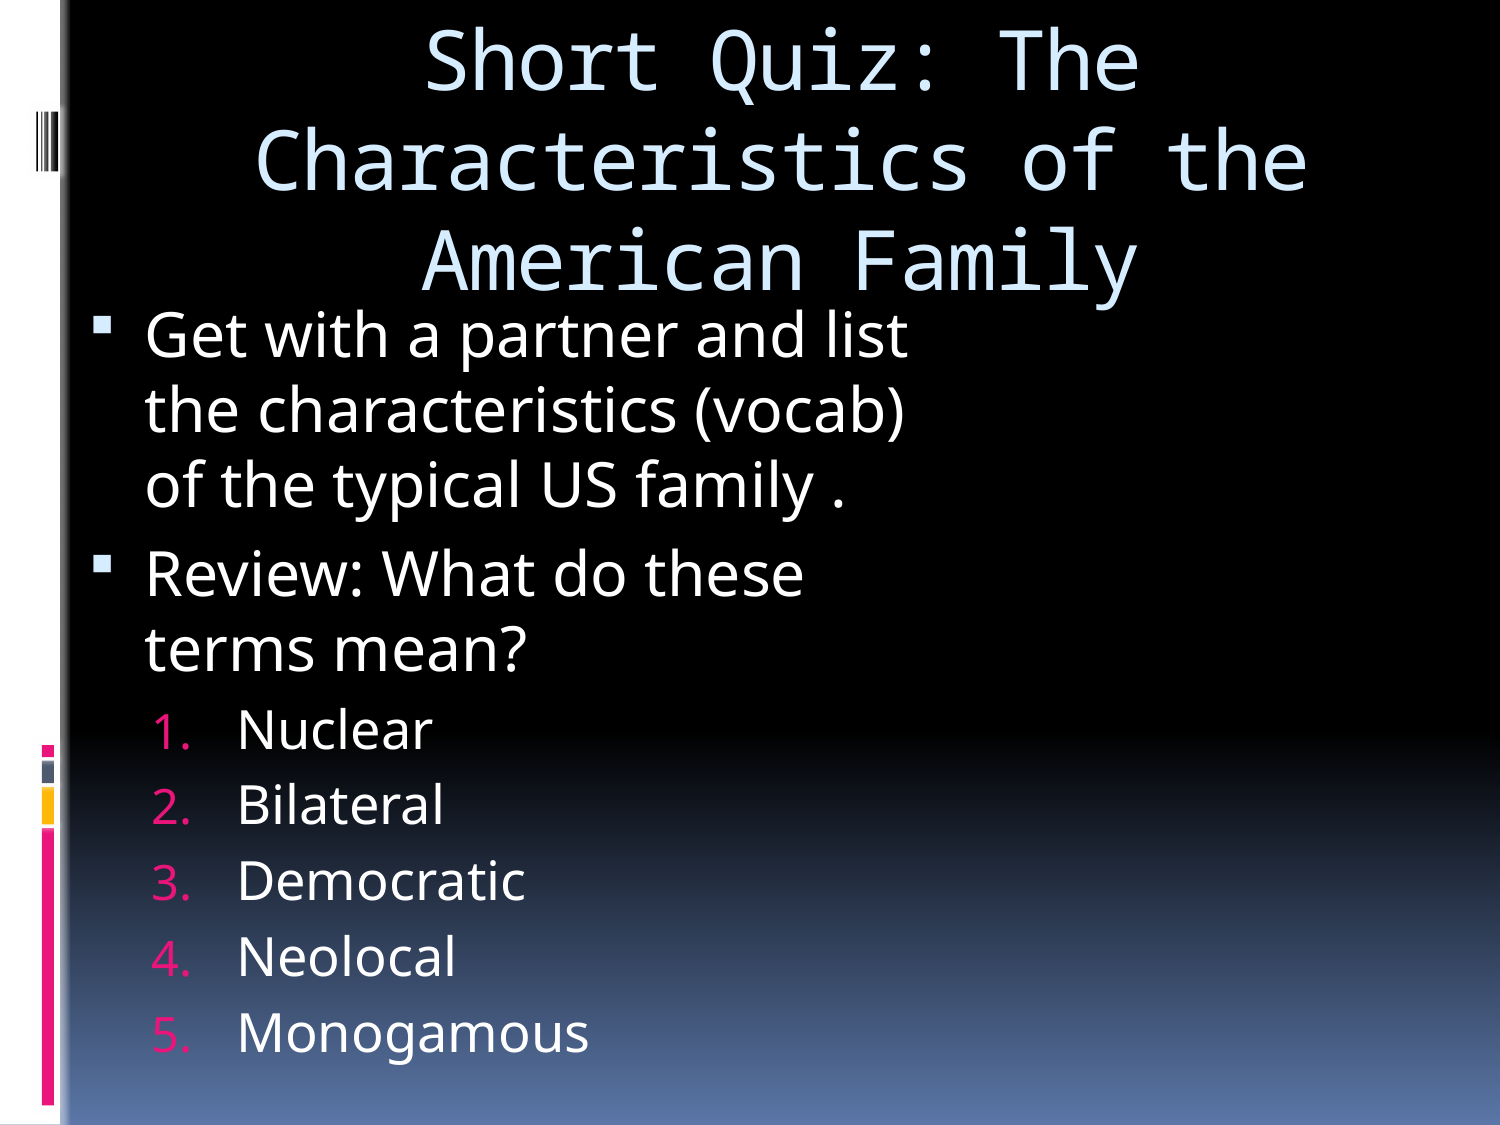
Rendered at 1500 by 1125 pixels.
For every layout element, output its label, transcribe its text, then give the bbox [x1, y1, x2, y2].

title Short Quiz: The Characteristics of the American Family [62, 0, 1500, 150]
list Get with a partner and list the characteristics (vocab) of the typical US family . Review: What do these terms mean? Nuclear Bilateral Democratic Neolocal Monogamous [62, 287, 938, 1125]
